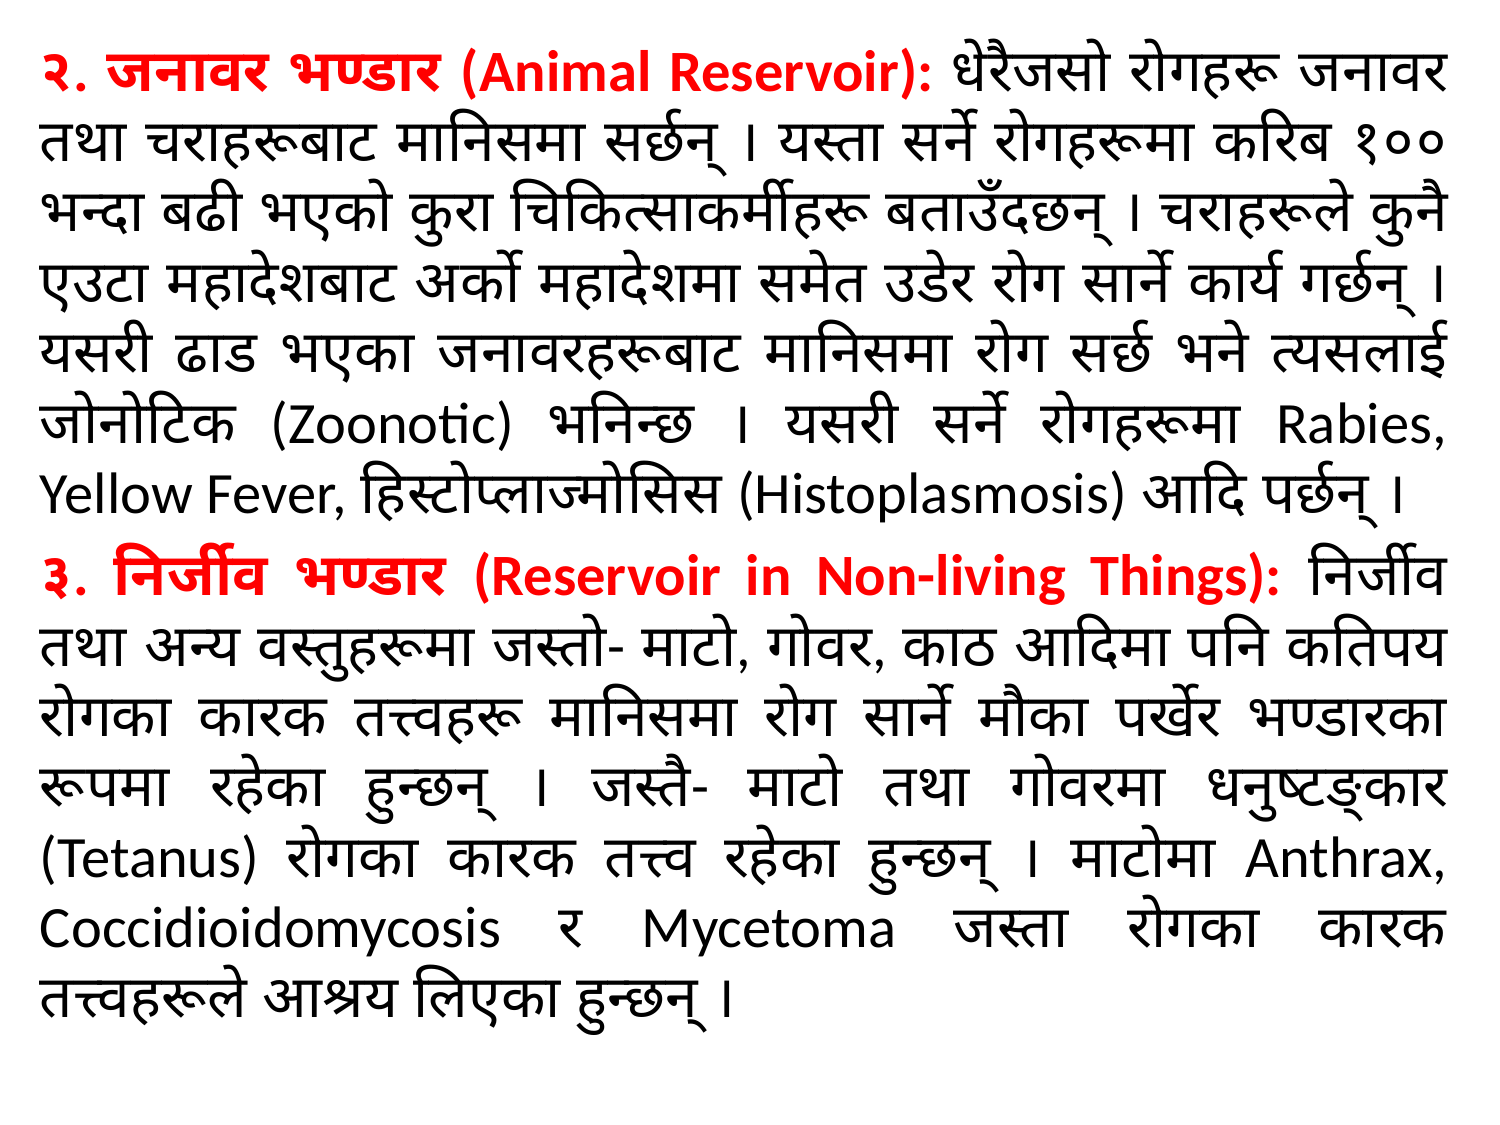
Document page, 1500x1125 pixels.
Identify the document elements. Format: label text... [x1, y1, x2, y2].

list २. जनावर भण्डार (Animal Reservoir): धेरैजसो रोगहरू जनावर तथा चराहरूबाट मानिसमा सर्छन् । यस्ता सर्ने रोगहरूमा करिब १०० भन्दा बढी भएको कुरा चिकित्साकर्मीहरू बताउँदछन् । चराहरूले कुनै एउटा महादेशबाट अर्को महादेशमा समेत उडेर रोग सार्ने कार्य गर्छन् । यसरी ढाड भएका जनावरहरूबाट मानिसमा रोग सर्छ भने त्यसलाई जोनोटिक (Zoonotic) भनिन्छ । यसरी सर्ने रोगहरूमा Rabies, Yellow Fever, हिस्टोप्लाज्मोसिस (Histoplasmosis) आदि पर्छन् । ३. निर्जीव भण्डार (Reservoir in Non-living Things): निर्जीव तथा अन्य वस्तुहरूमा जस्तो- माटो, गोवर, काठ आदिमा पनि कतिपय रोगका कारक तत्त्वहरू मानिसमा रोग सार्ने मौका पर्खेर भण्डारका रूपमा रहेका हुन्छन् । जस्तै- माटो तथा गोवरमा धनुष्टङ्कार (Tetanus) रोगका कारक तत्त्व रहेका हुन्छन् । माटोमा Anthrax, Coccidioidomycosis र Mycetoma जस्ता रोगका कारक तत्त्वहरूले आश्रय लिएका हुन्छन् । [24, 24, 1463, 1100]
